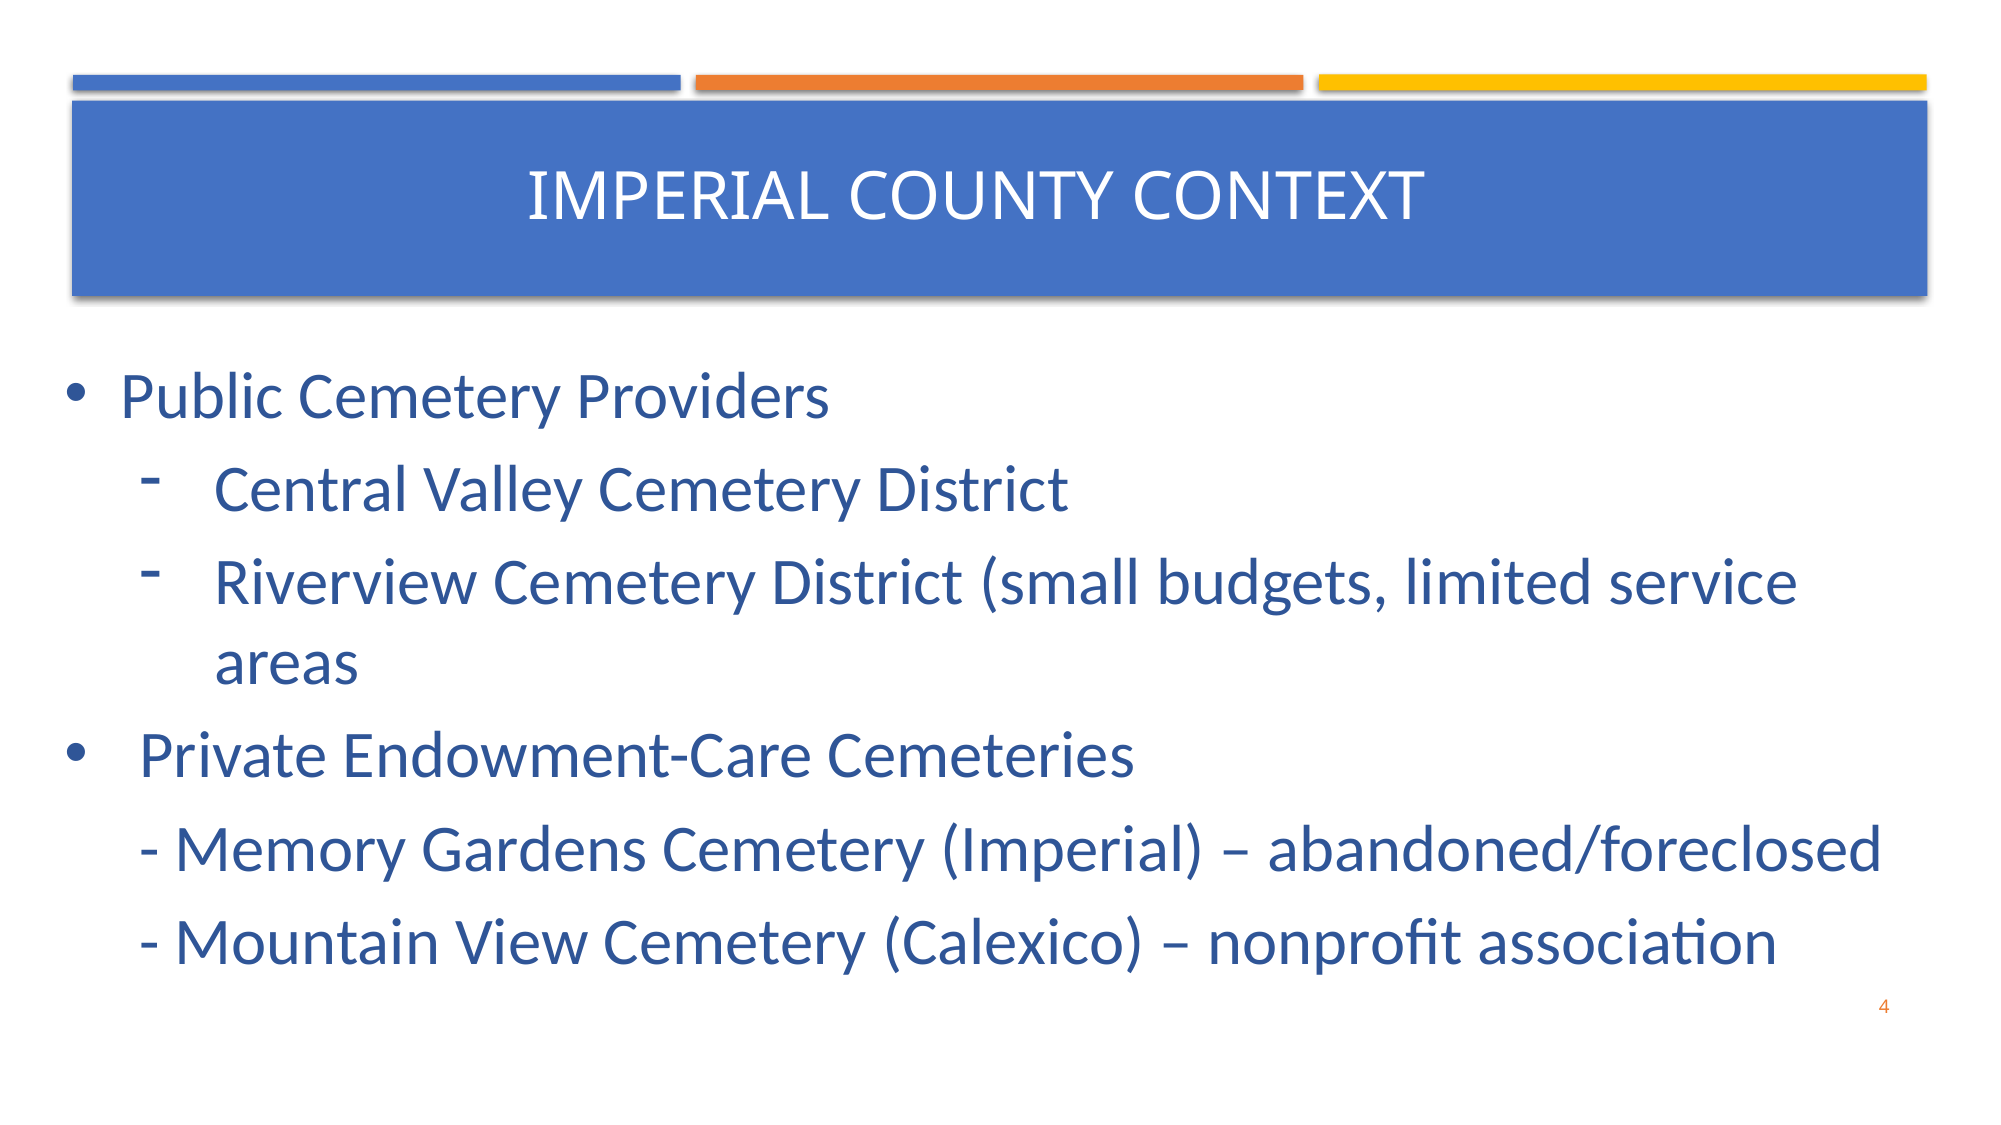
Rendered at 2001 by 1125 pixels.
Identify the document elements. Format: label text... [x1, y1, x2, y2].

text_box IMPERIAL COUNTY CONTEXT [513, 145, 1441, 240]
text_box Public Cemetery Providers Central Valley Cemetery District Riverview Cemetery District (small budgets, limited service areas Private Endowment-Care Cemeteries - Memory Gardens Cemetery (Imperial) – abandoned/foreclosed - Mountain View Cemetery (Calexico) – nonprofit association [49, 343, 1930, 1125]
title [95, 115, 1905, 282]
slide_number 4 [1732, 977, 1905, 1037]
list [95, 357, 1905, 962]
